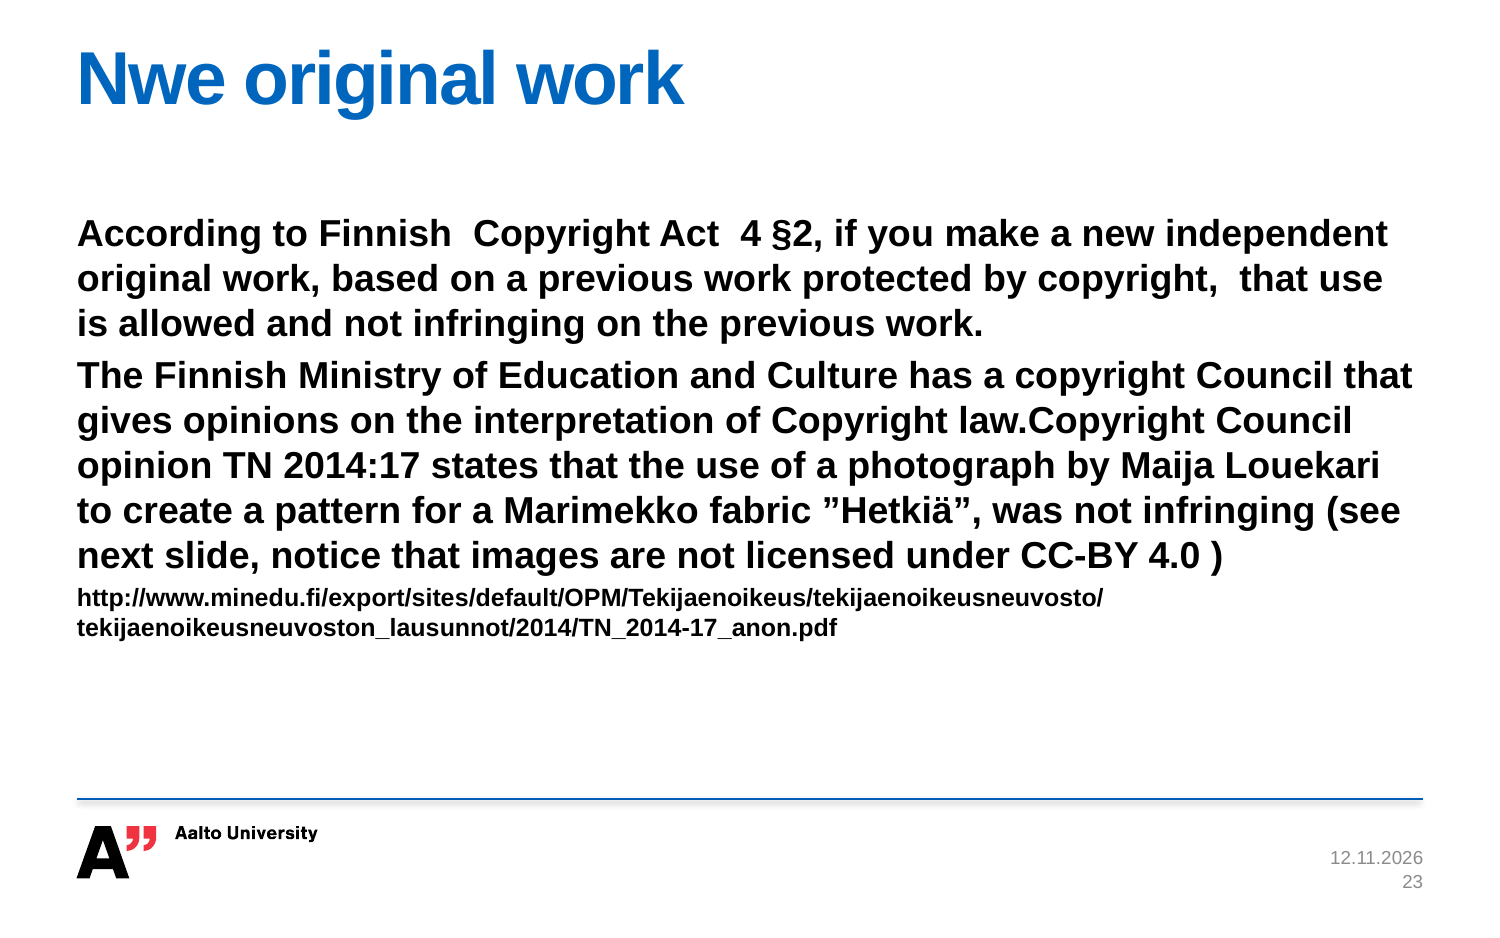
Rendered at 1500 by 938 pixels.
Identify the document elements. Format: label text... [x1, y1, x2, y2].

list According to Finnish Copyright Act 4 §2, if you make a new independent original work, based on a previous work protected by copyright, that use is allowed and not infringing on the previous work. The Finnish Ministry of Education and Culture has a copyright Council that gives opinions on the interpretation of Copyright law.Copyright Council opinion TN 2014:17 states that the use of a photograph by Maija Louekari to create a pattern for a Marimekko fabric ”Hetkiä”, was not infringing (see next slide, notice that images are not licensed under CC-BY 4.0 ) http://www.minedu.fi/export/sites/default/OPM/Tekijaenoikeus/tekijaenoikeusneuvosto/tekijaenoikeusneuvoston_lausunnot/2014/TN_2014-17_anon.pdf [76, 208, 1424, 755]
slide_number 23 [829, 870, 1424, 893]
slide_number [829, 844, 1424, 870]
title Nwe original work [76, 43, 1424, 207]
